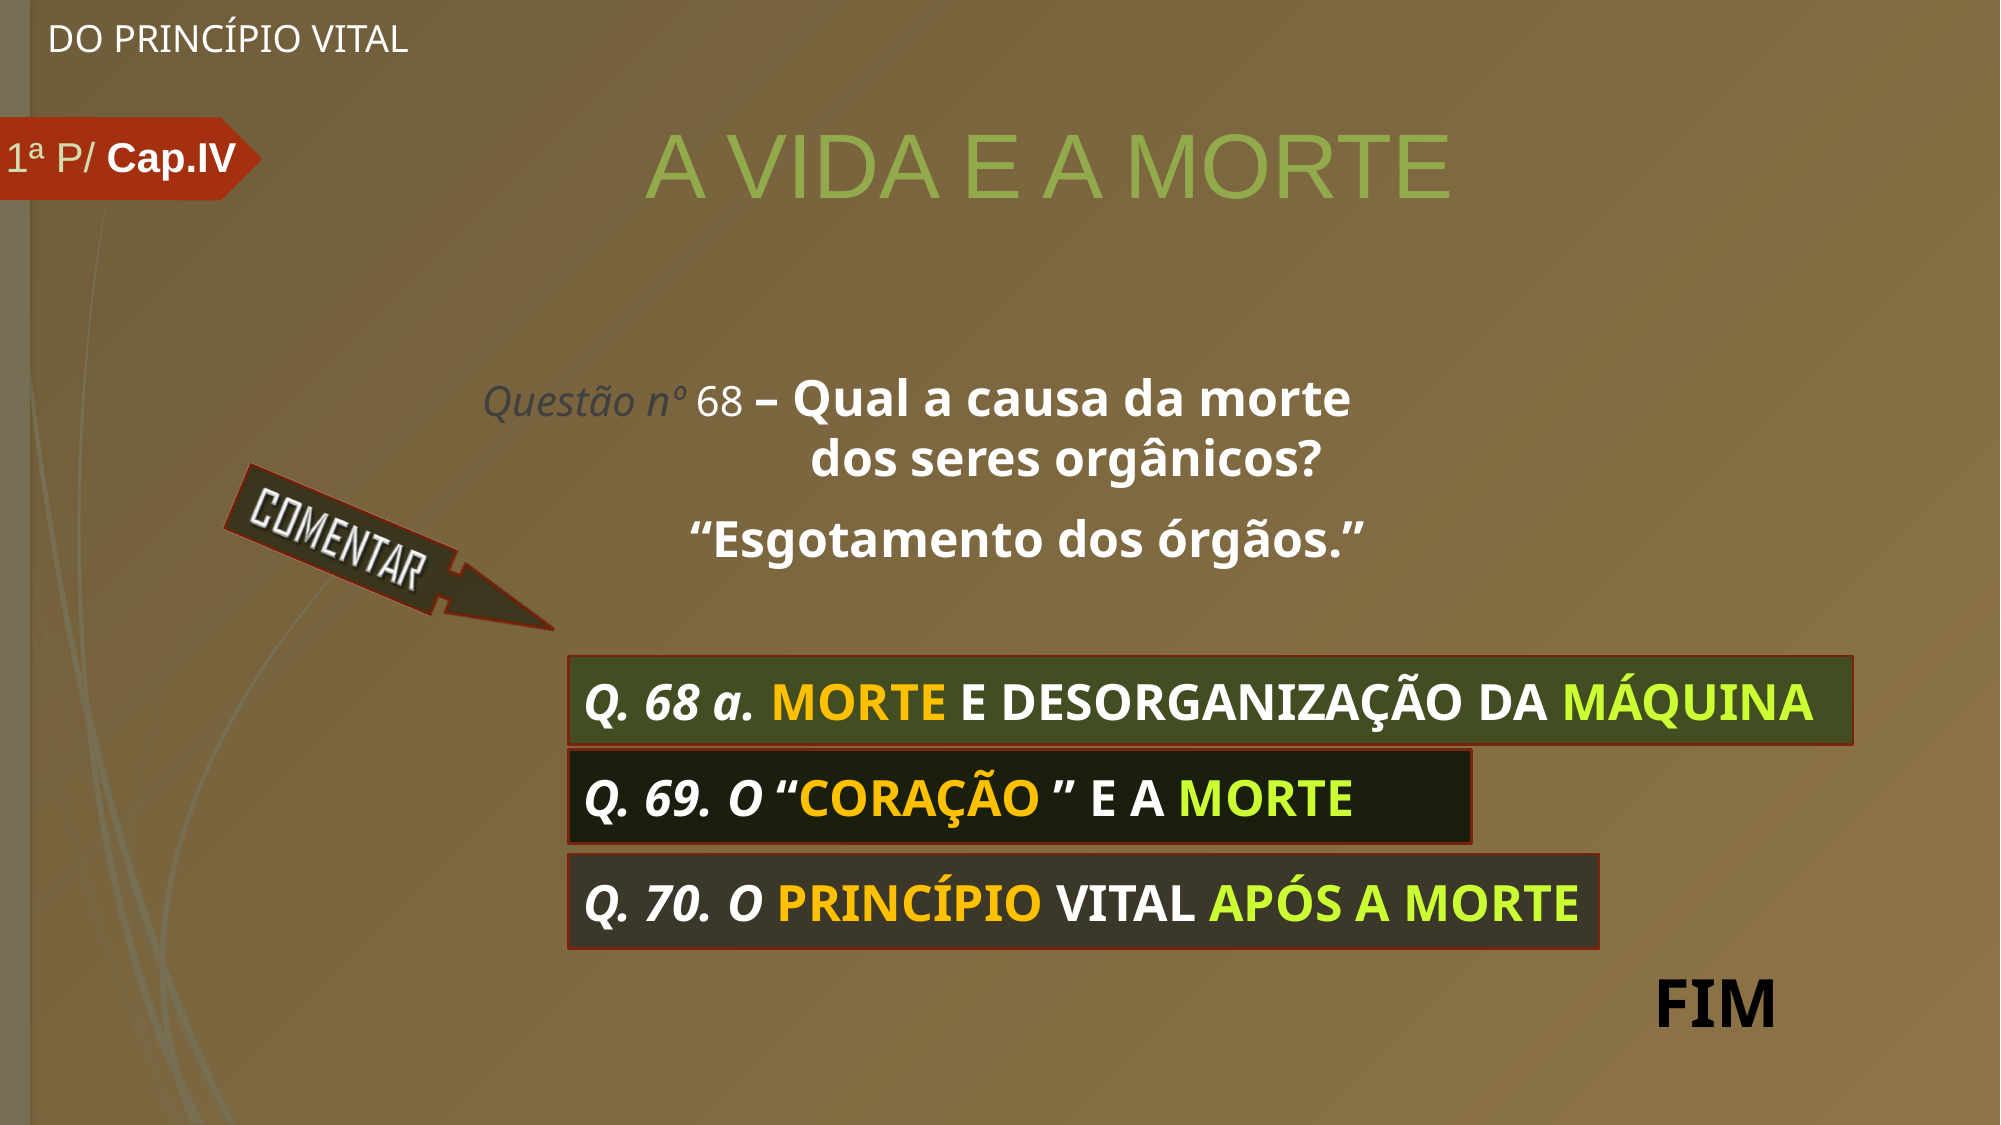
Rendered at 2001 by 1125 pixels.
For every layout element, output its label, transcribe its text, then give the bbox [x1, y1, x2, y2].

text_box FIM [1638, 953, 1816, 1049]
list Questão nº 68 – Qual a causa da morte dos seres orgânicos? “Esgotamento dos órgãos.” [465, 278, 1604, 603]
text_box Q. 70. O PRINCÍPIO VITAL APÓS A MORTE [567, 853, 1600, 950]
text_box Q. 68 a. MORTE E DESORGANIZAÇÃO DA MÁQUINA [567, 655, 1854, 746]
text_box Q. 69. O “CORAÇÃO ” E A MORTE [567, 748, 1473, 845]
title A VIDA E A MORTE [242, 99, 1858, 228]
text_box 1ª P/ Cap.IV [0, 123, 252, 189]
text_box DO PRINCÍPIO VITAL [32, 8, 425, 68]
picture [222, 463, 569, 662]
